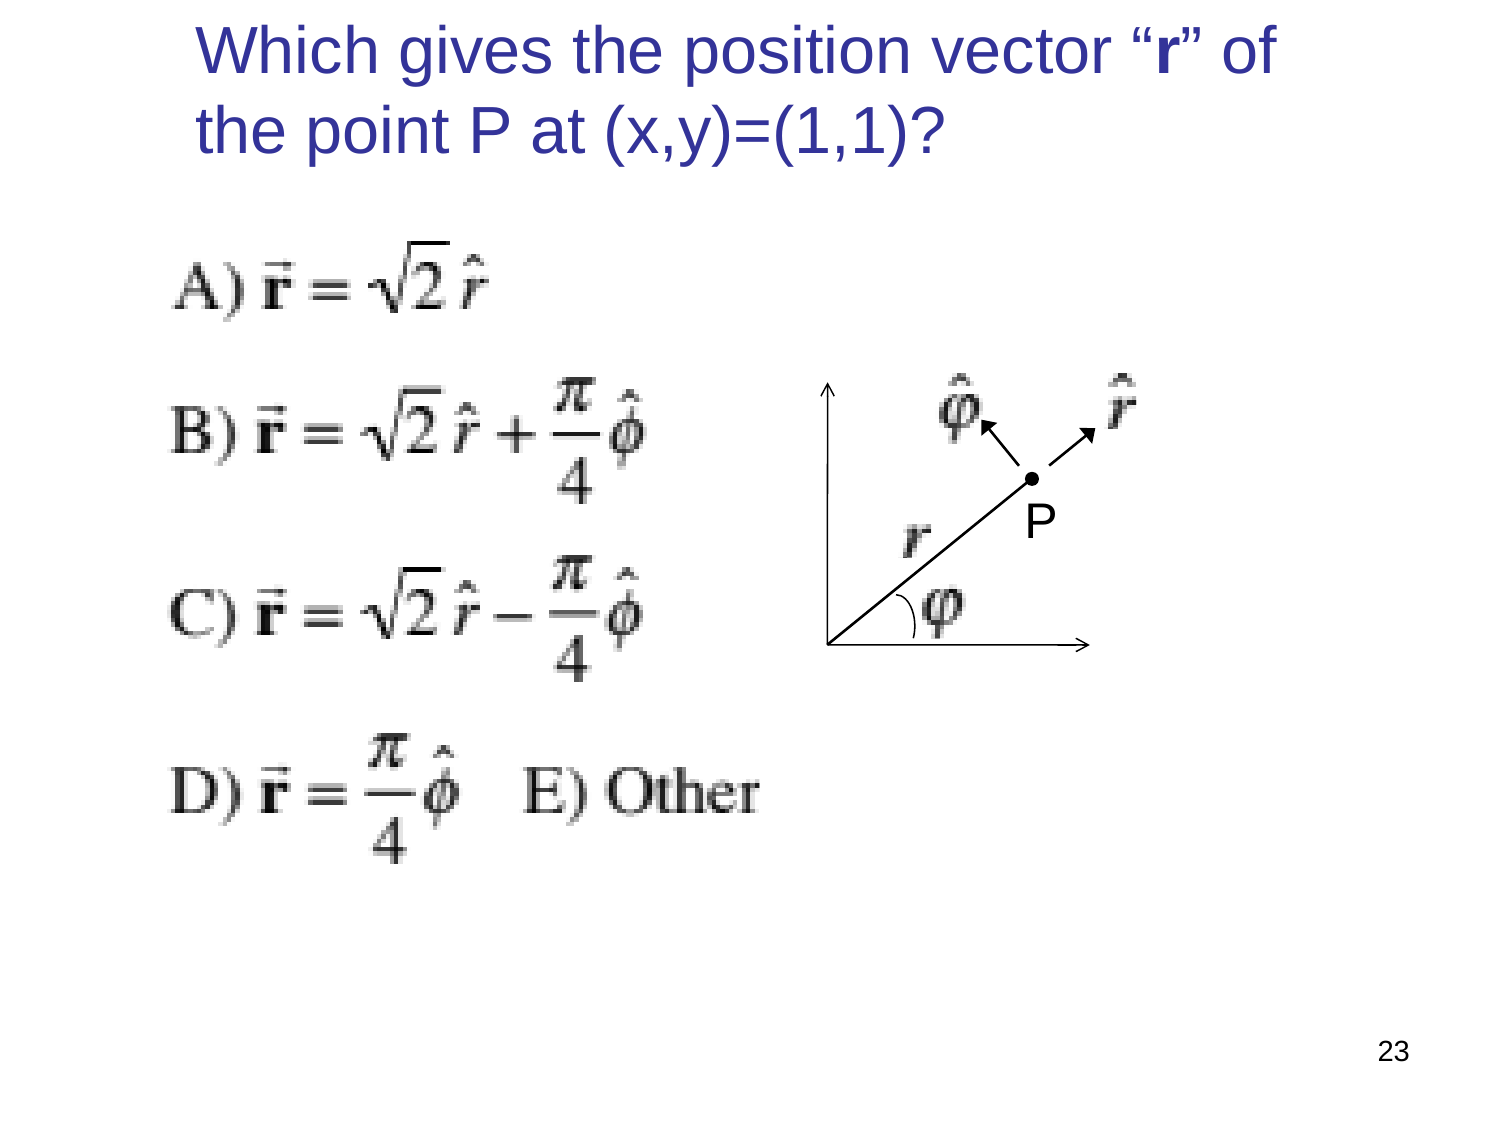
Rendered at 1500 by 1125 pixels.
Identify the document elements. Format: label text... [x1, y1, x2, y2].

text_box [163, 233, 760, 869]
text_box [827, 381, 1091, 658]
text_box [1048, 369, 1138, 466]
slide_number 23 [1074, 1024, 1426, 1103]
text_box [931, 364, 1020, 467]
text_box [180, 0, 1340, 188]
